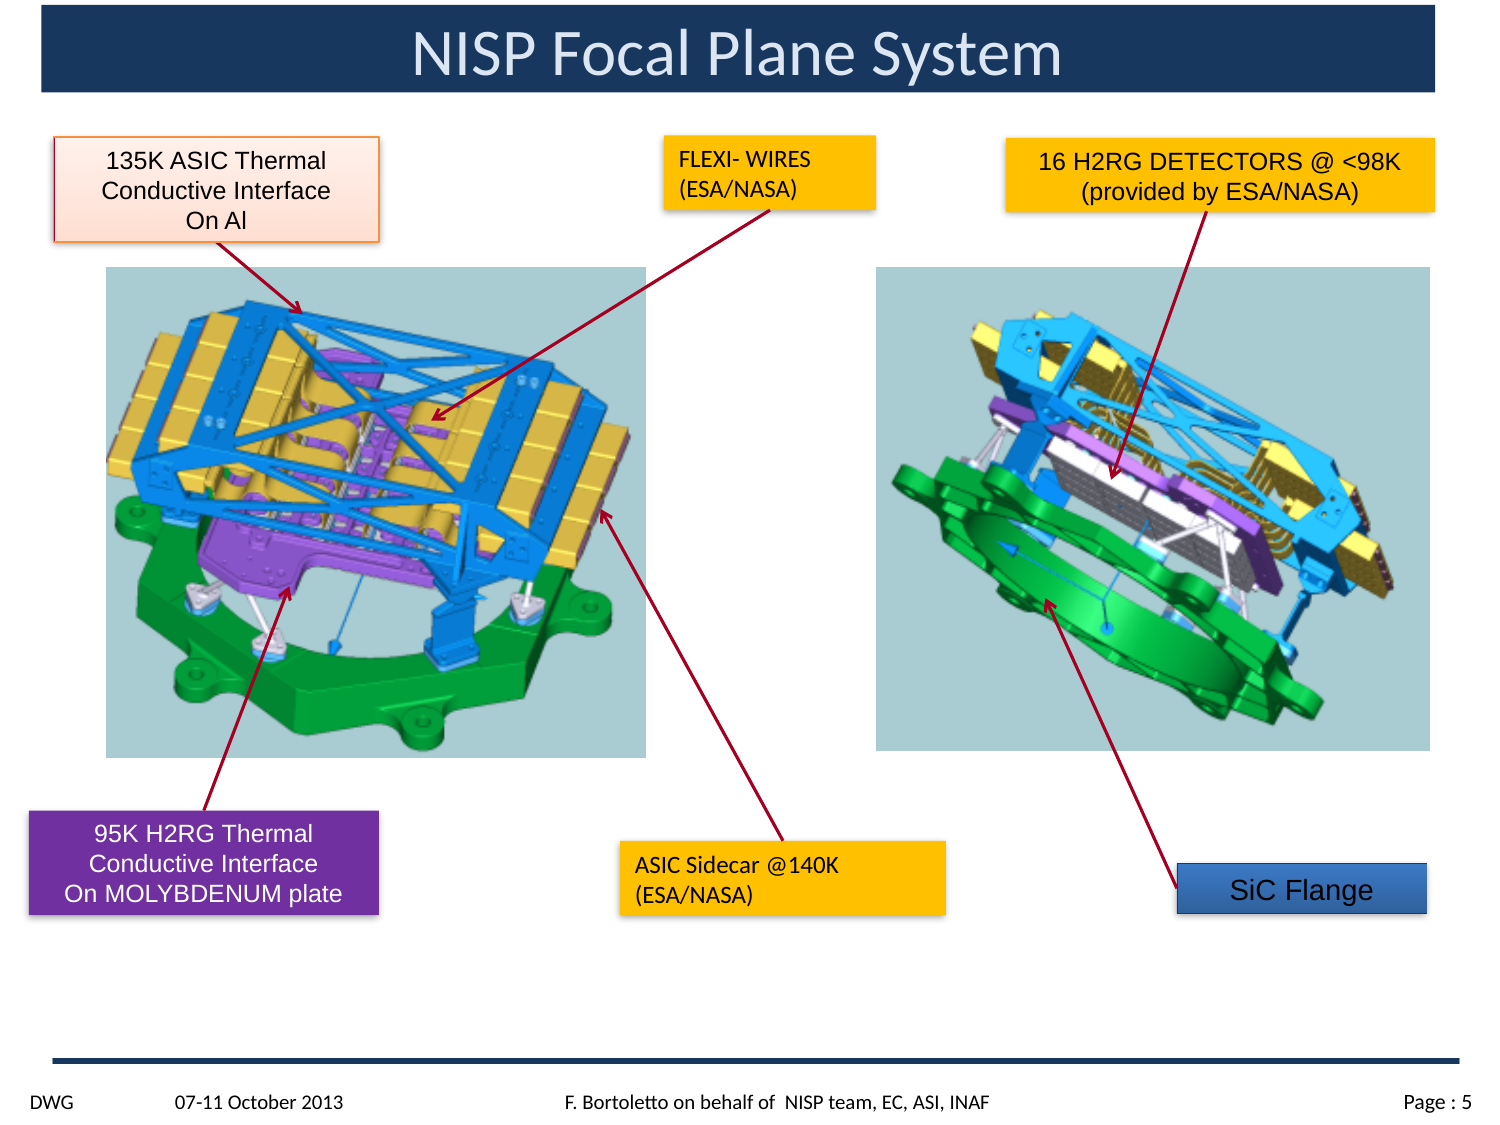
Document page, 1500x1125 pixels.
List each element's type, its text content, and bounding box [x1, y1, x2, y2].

text_box DWG 07-11 October 2013 F. Bortoletto on behalf of NISP team, EC, ASI, INAF Page : 5 [24, 1061, 1488, 1114]
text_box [28, 135, 1436, 917]
picture [52, 1058, 1460, 1064]
text_box NISP Focal Plane System [41, 4, 1436, 93]
